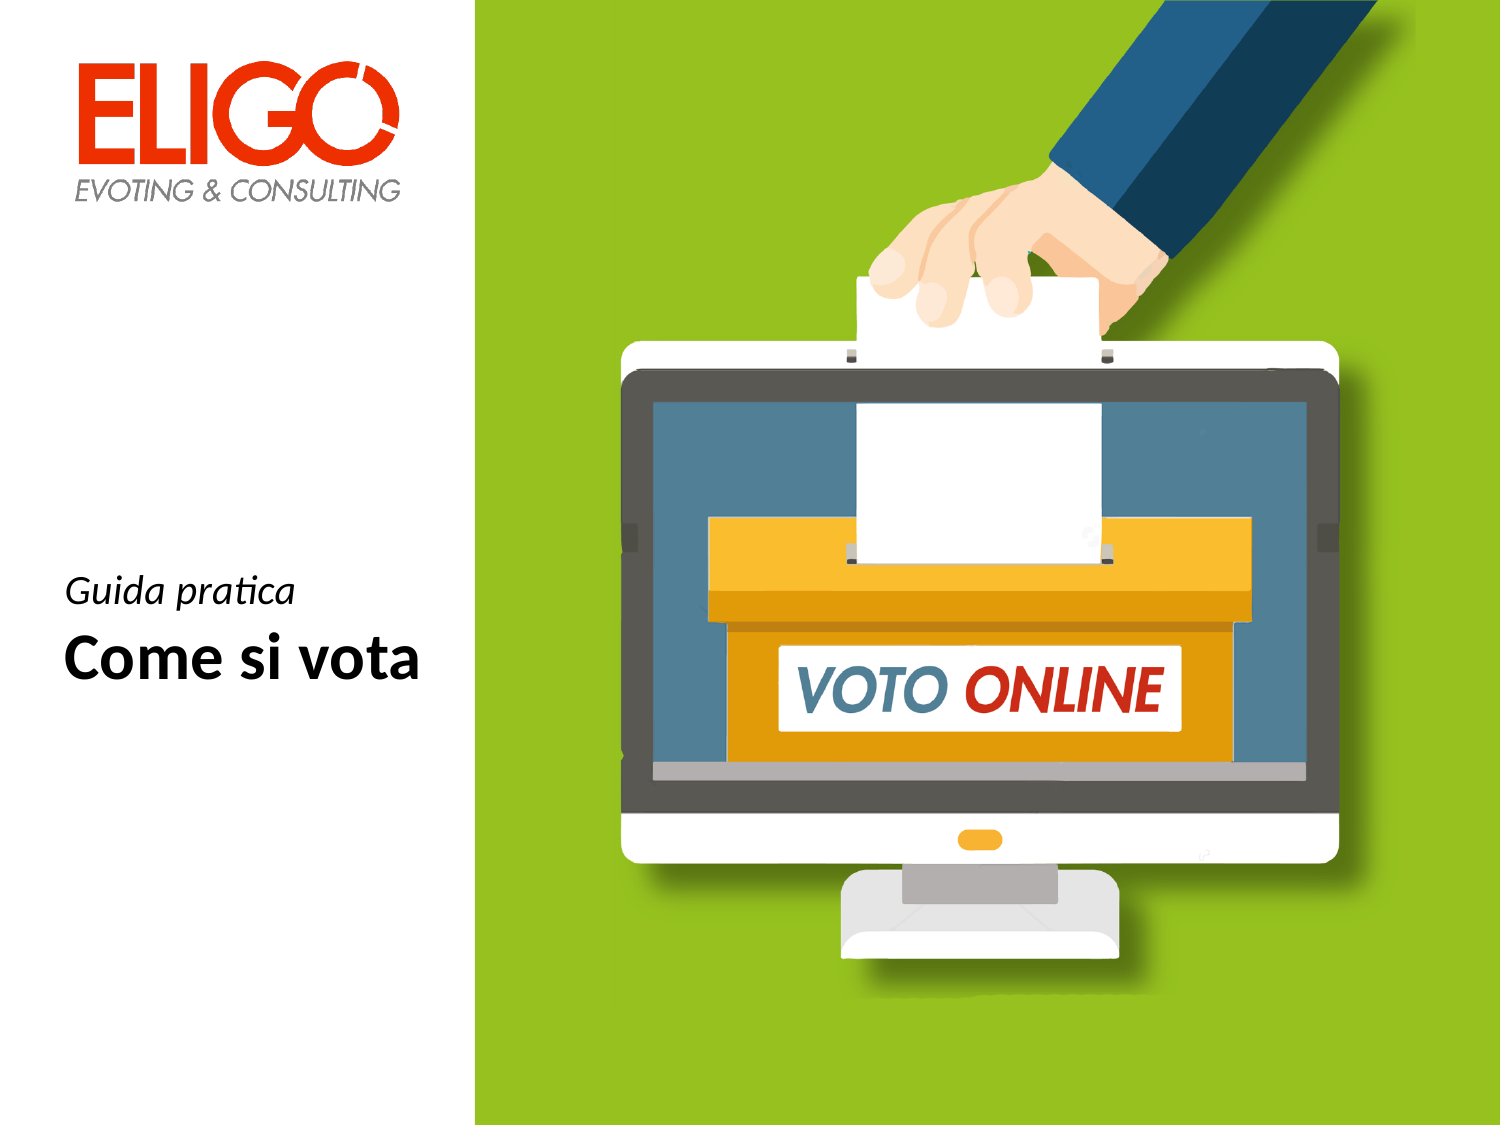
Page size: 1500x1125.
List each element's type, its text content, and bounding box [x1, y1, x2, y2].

text_box Guida pratica Come si vota [62, 562, 474, 693]
picture [74, 61, 400, 202]
picture [474, 0, 1500, 1125]
